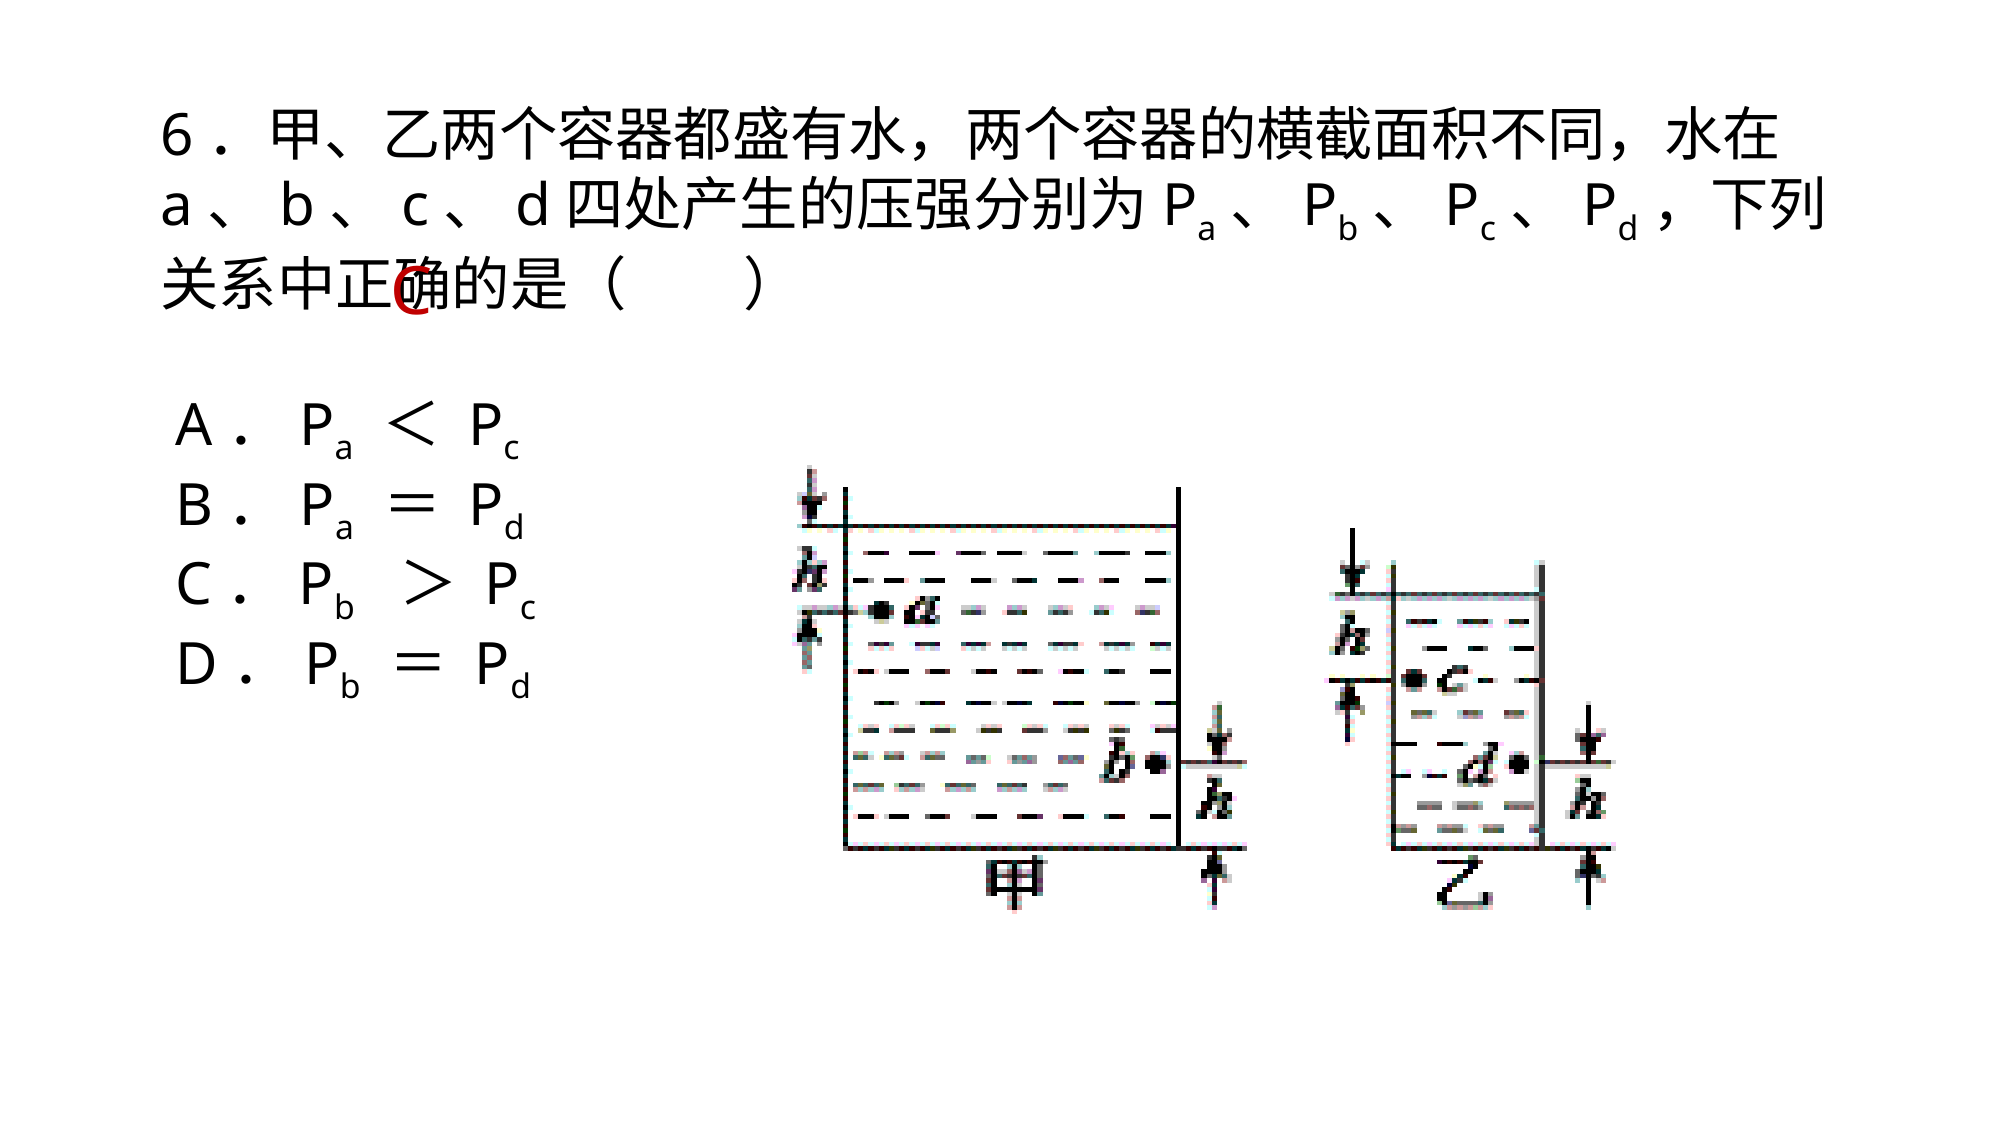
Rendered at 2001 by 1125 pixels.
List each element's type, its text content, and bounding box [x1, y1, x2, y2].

text_box C [375, 240, 448, 336]
text_box 6．甲、乙两个容器都盛有水，两个容器的横截面积不同，水在a、b、c、d四处产生的压强分别为Pa、Pb、Pc、Pd，下列关系中正确的是（ ） A．Pa ＜ Pc B．Pa ＝ Pd C．Pb ＞ Pc D．Pb ＝ Pd [145, 90, 1898, 714]
picture [787, 456, 1627, 974]
